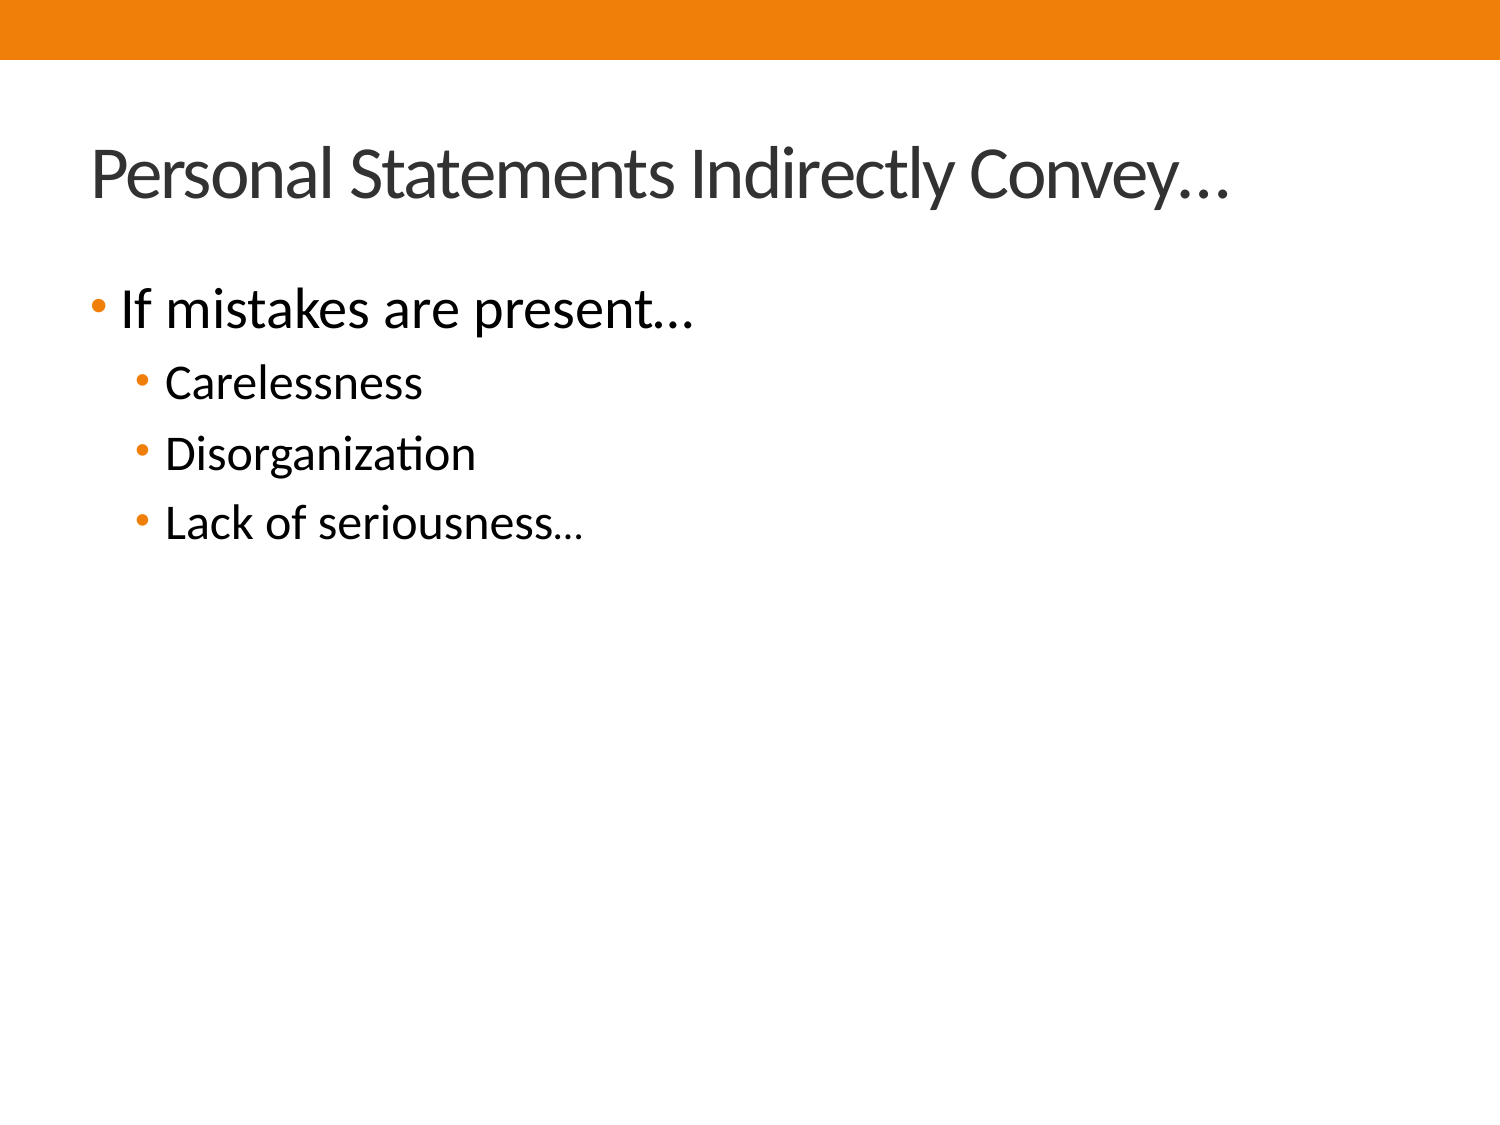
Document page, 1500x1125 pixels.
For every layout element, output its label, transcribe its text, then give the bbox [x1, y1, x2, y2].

list If mistakes are present… Carelessness Disorganization Lack of seriousness… [75, 262, 1425, 1063]
title Personal Statements Indirectly Convey… [75, 87, 1425, 250]
